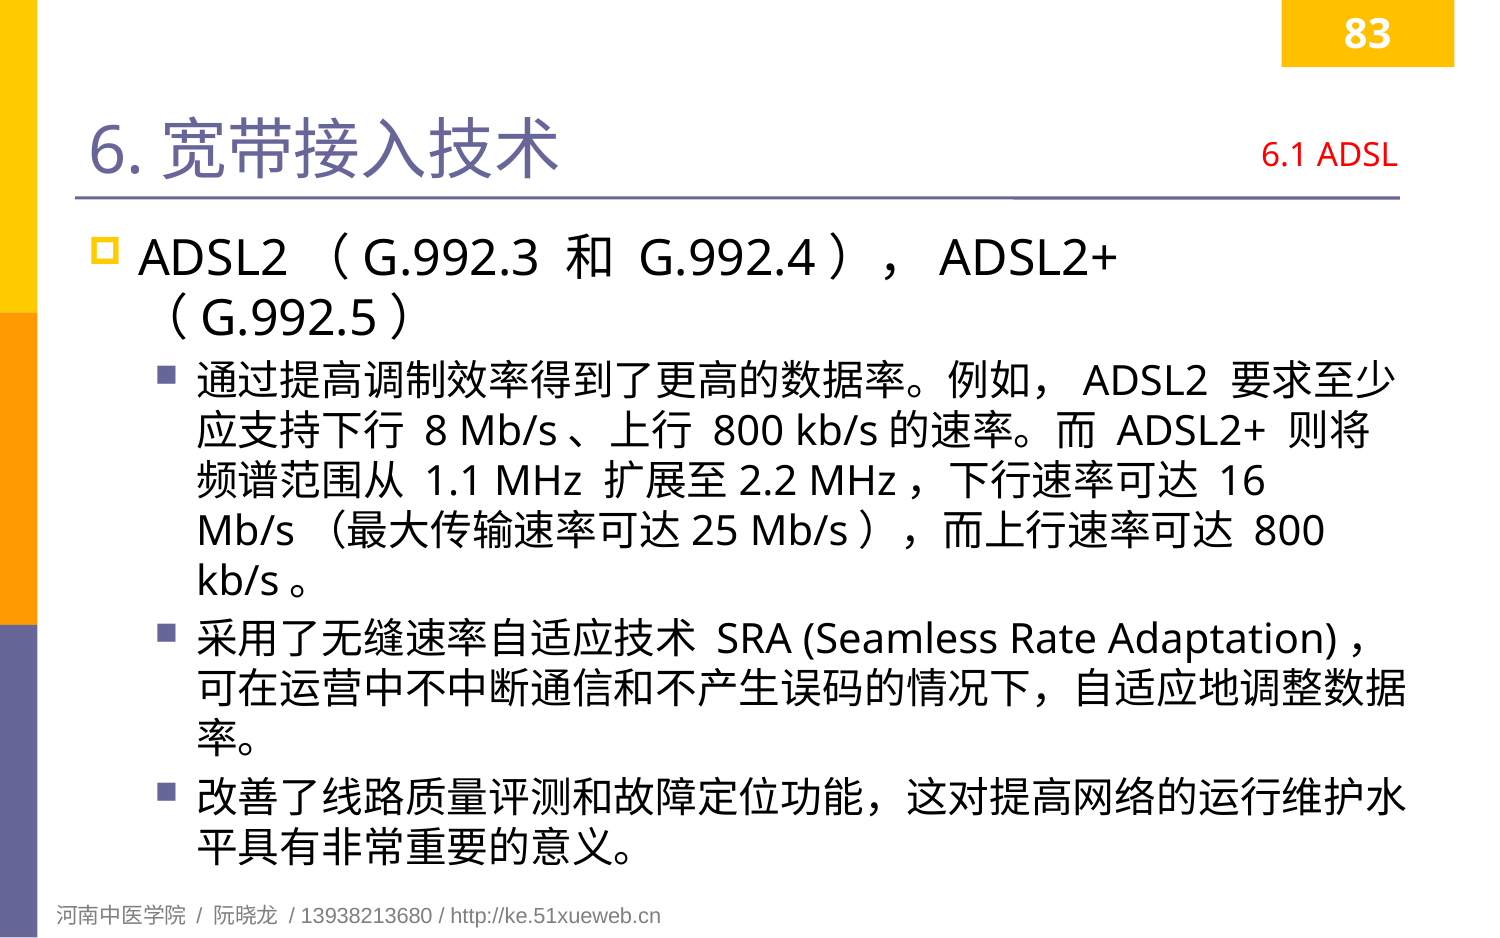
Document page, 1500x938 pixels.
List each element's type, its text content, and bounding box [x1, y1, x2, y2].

list ADSL2（G.992.3 和 G.992.4），ADSL2+（G.992.5） 通过提高调制效率得到了更高的数据率。例如，ADSL2 要求至少应支持下行 8 Mb/s、上行 800 kb/s的速率。而 ADSL2+ 则将频谱范围从 1.1 MHz 扩展至2.2 MHz，下行速率可达 16 Mb/s（最大传输速率可达25 Mb/s），而上行速率可达 800 kb/s。 采用了无缝速率自适应技术 SRA (Seamless Rate Adaptation)，可在运营中不中断通信和不产生误码的情况下，自适应地调整数据率。 改善了线路质量评测和故障定位功能，这对提高网络的运行维护水平具有非常重要的意义。 [75, 218, 1425, 839]
title 6.宽带接入技术 [75, 37, 1425, 194]
list 6.1 ADSL [939, 126, 1412, 186]
slide_number 83 [1281, 0, 1455, 68]
